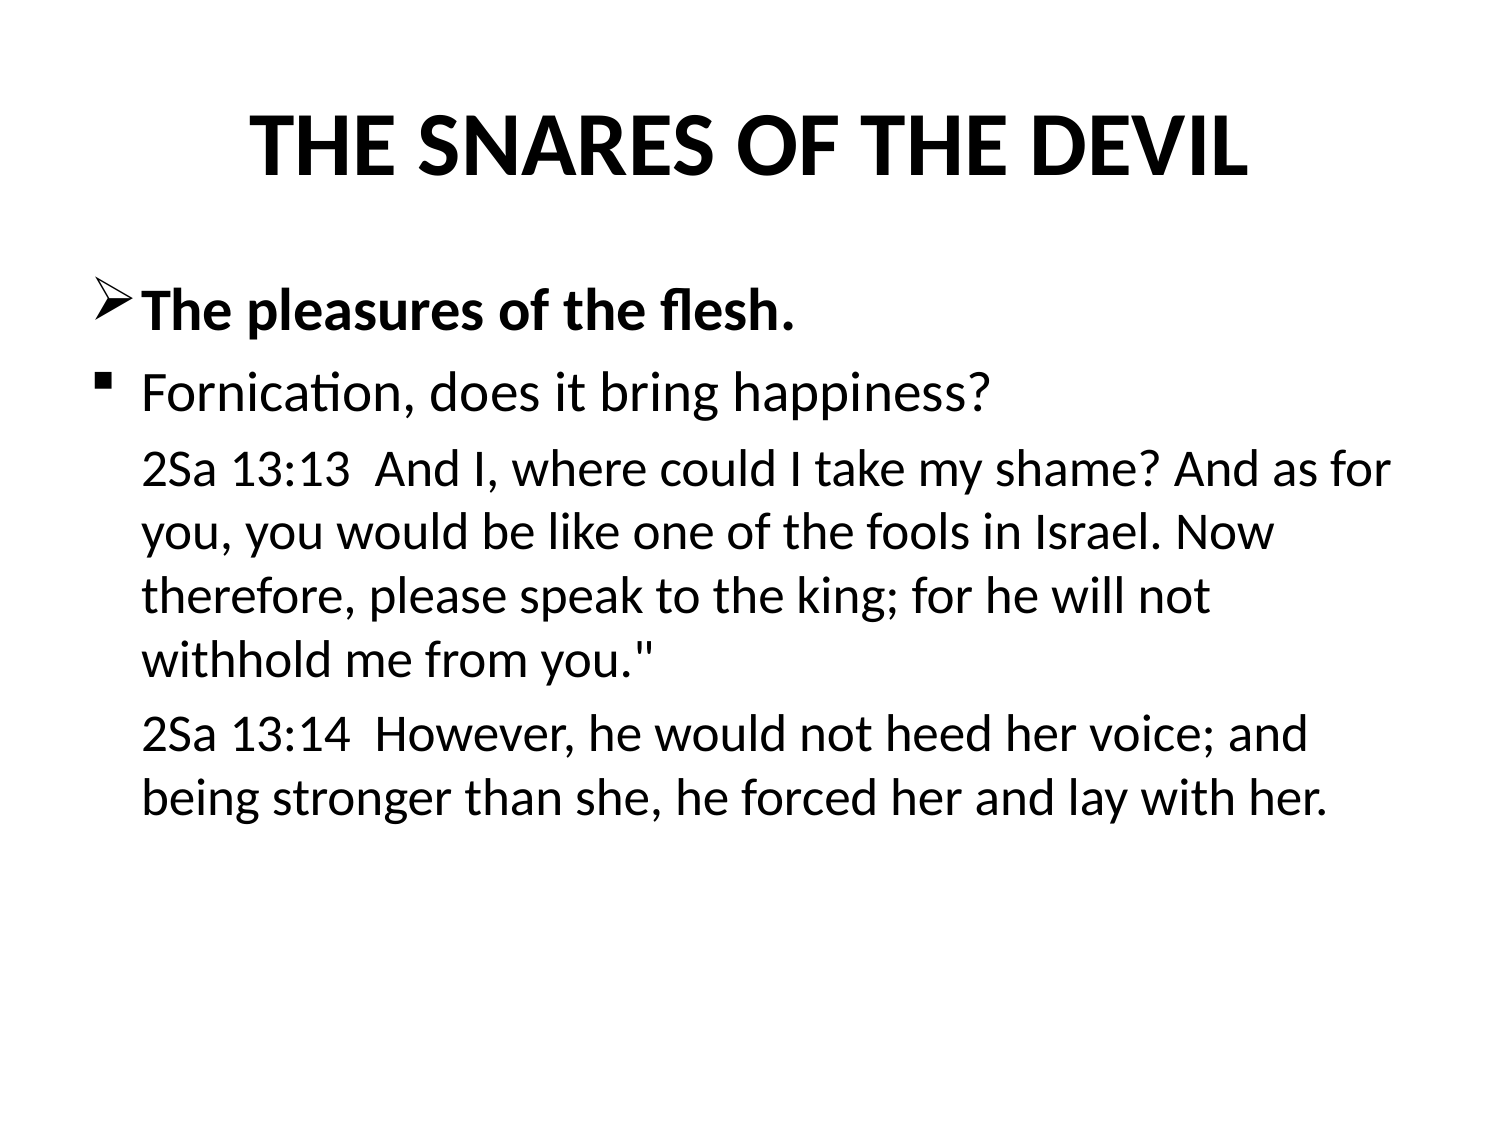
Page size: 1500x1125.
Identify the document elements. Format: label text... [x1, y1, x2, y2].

title THE SNARES OF THE DEVIL [75, 45, 1425, 233]
list The pleasures of the flesh. Fornication, does it bring happiness? 2Sa 13:13 And I, where could I take my shame? And as for you, you would be like one of the fools in Israel. Now therefore, please speak to the king; for he will not withhold me from you." 2Sa 13:14 However, he would not heed her voice; and being stronger than she, he forced her and lay with her. [75, 262, 1425, 1005]
